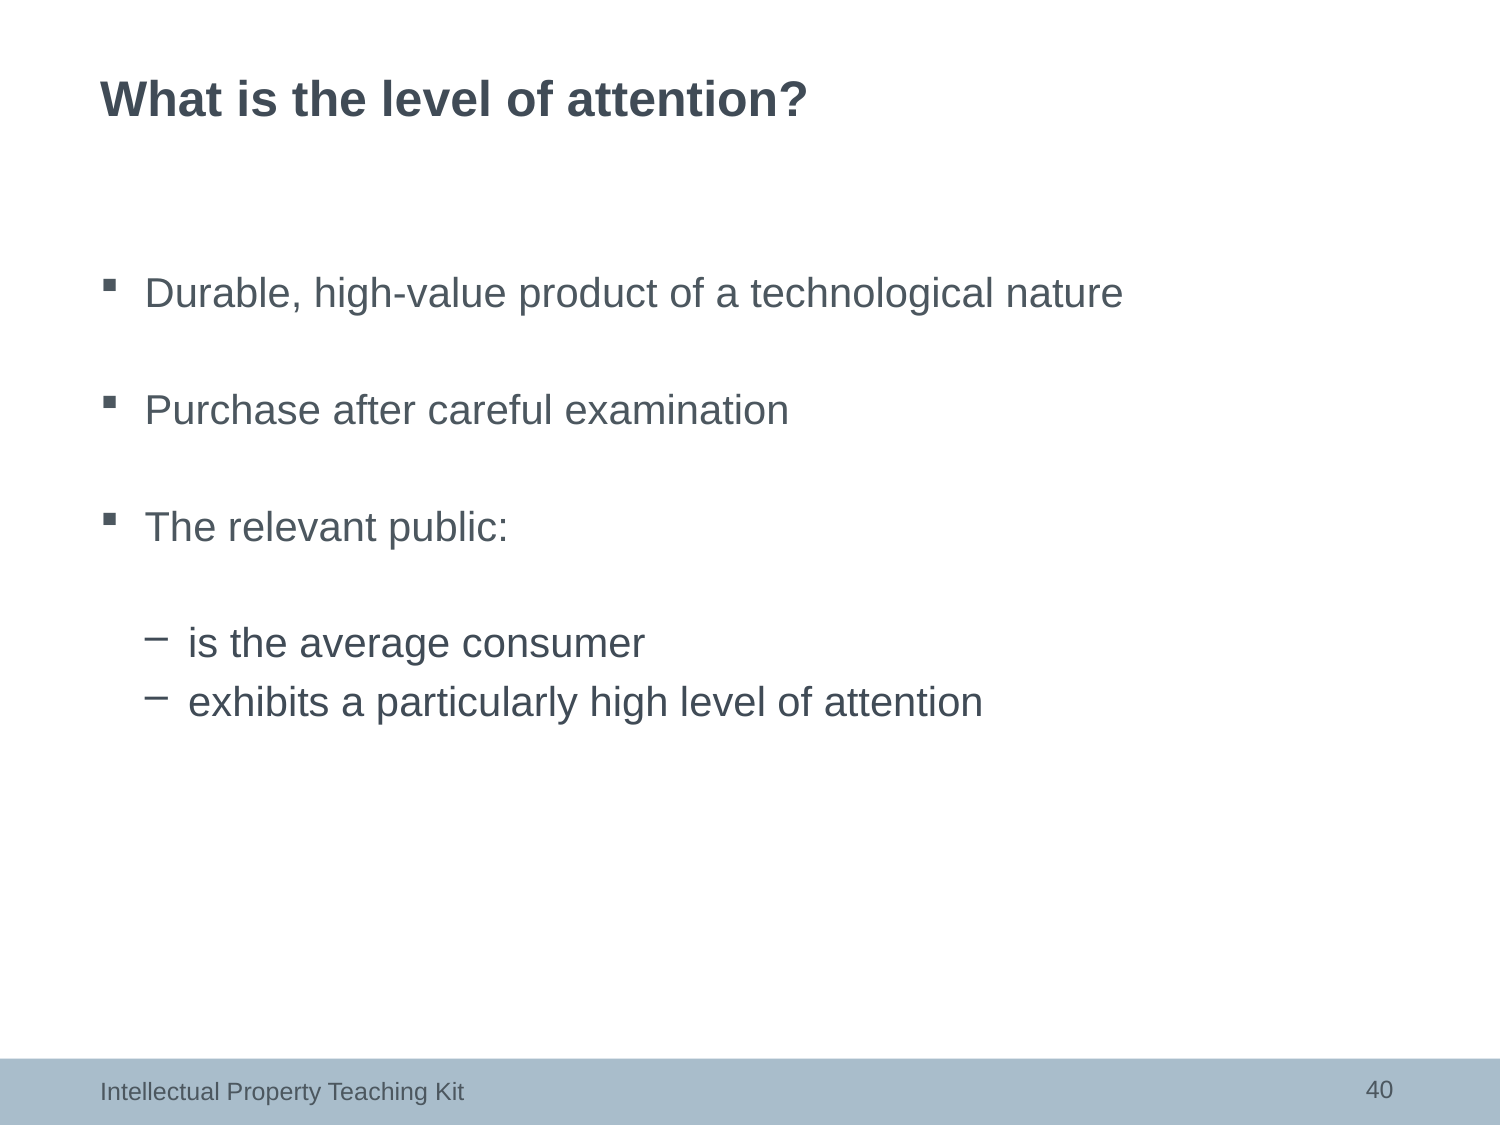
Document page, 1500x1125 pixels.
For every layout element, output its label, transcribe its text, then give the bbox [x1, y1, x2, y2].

list Durable, high-value product of a technological nature Purchase after careful examination The relevant public: is the average consumer exhibits a particularly high level of attention [100, 265, 1400, 999]
footer Intellectual Property Teaching Kit [100, 1074, 1235, 1125]
slide_number 40 [1269, 1070, 1394, 1106]
title What is the level of attention? [100, 66, 1400, 220]
